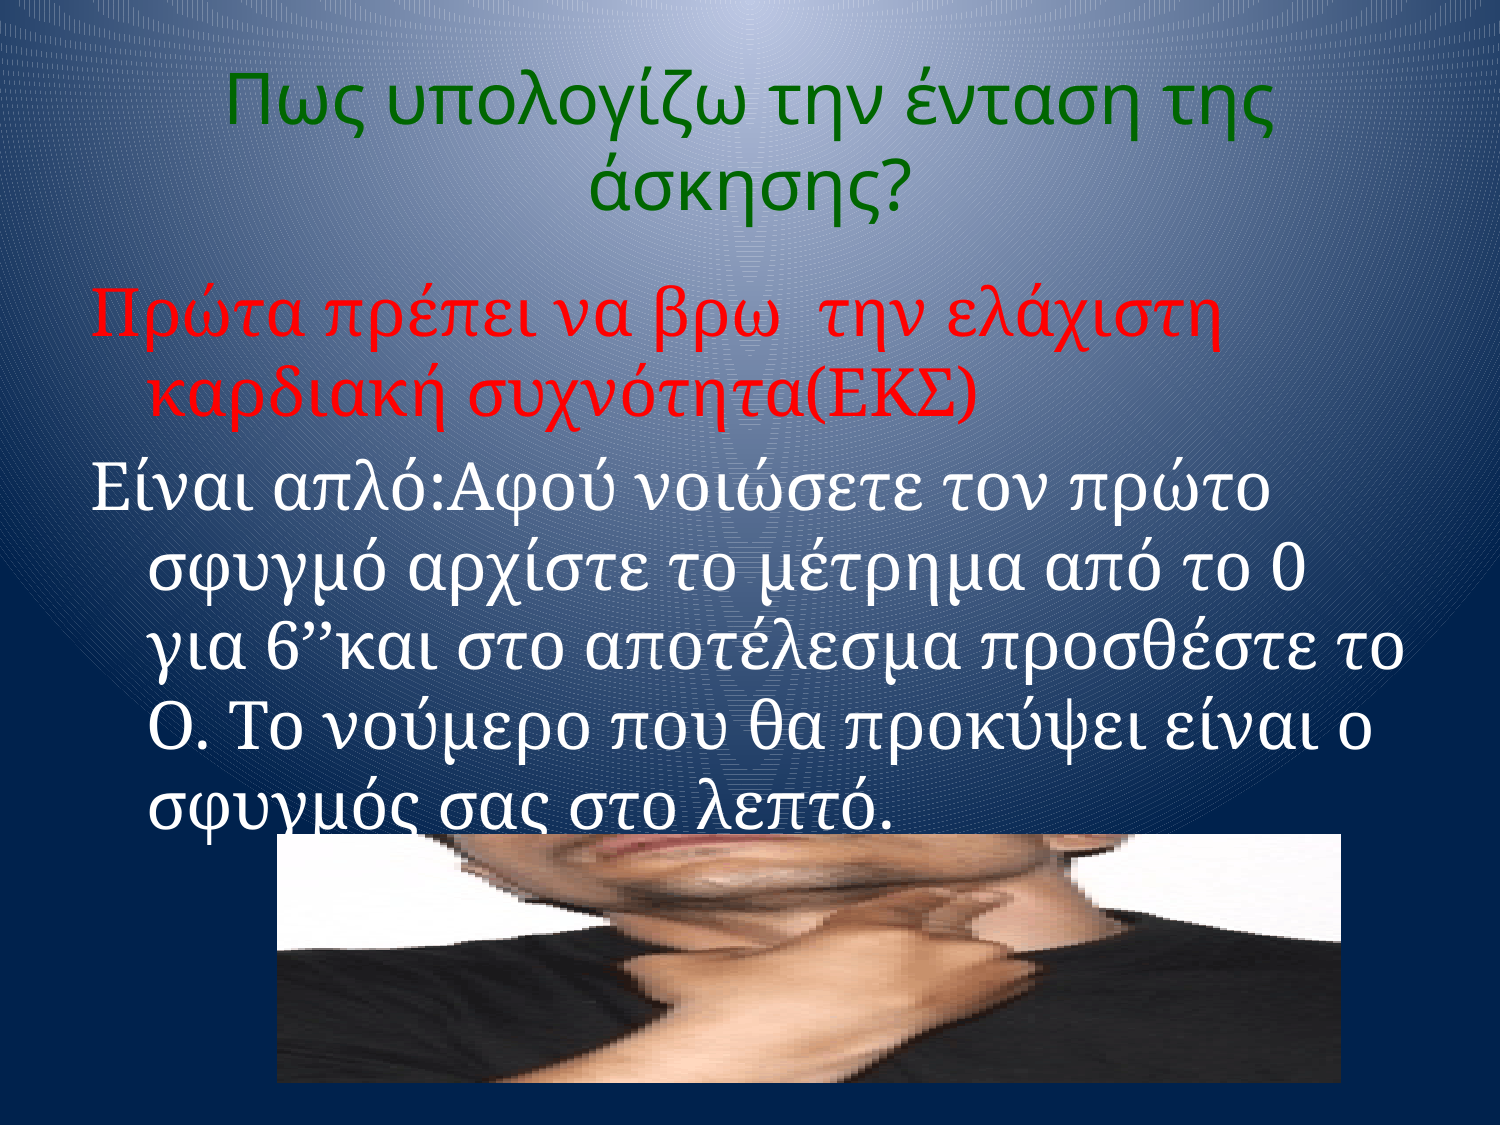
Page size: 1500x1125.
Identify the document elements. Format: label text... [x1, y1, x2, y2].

title Πως υπολογίζω την ένταση της άσκησης? [75, 45, 1425, 233]
list Πρώτα πρέπει να βρω την ελάχιστη καρδιακή συχνότητα(ΕΚΣ) Είναι απλό:Αφού νοιώσετε τον πρώτο σφυγμό αρχίστε το μέτρημα από το 0 για 6’’και στο αποτέλεσμα προσθέστε το Ο. Το νούμερο που θα προκύψει είναι ο σφυγμός σας στο λεπτό. [75, 262, 1425, 1005]
picture [277, 834, 1342, 1084]
